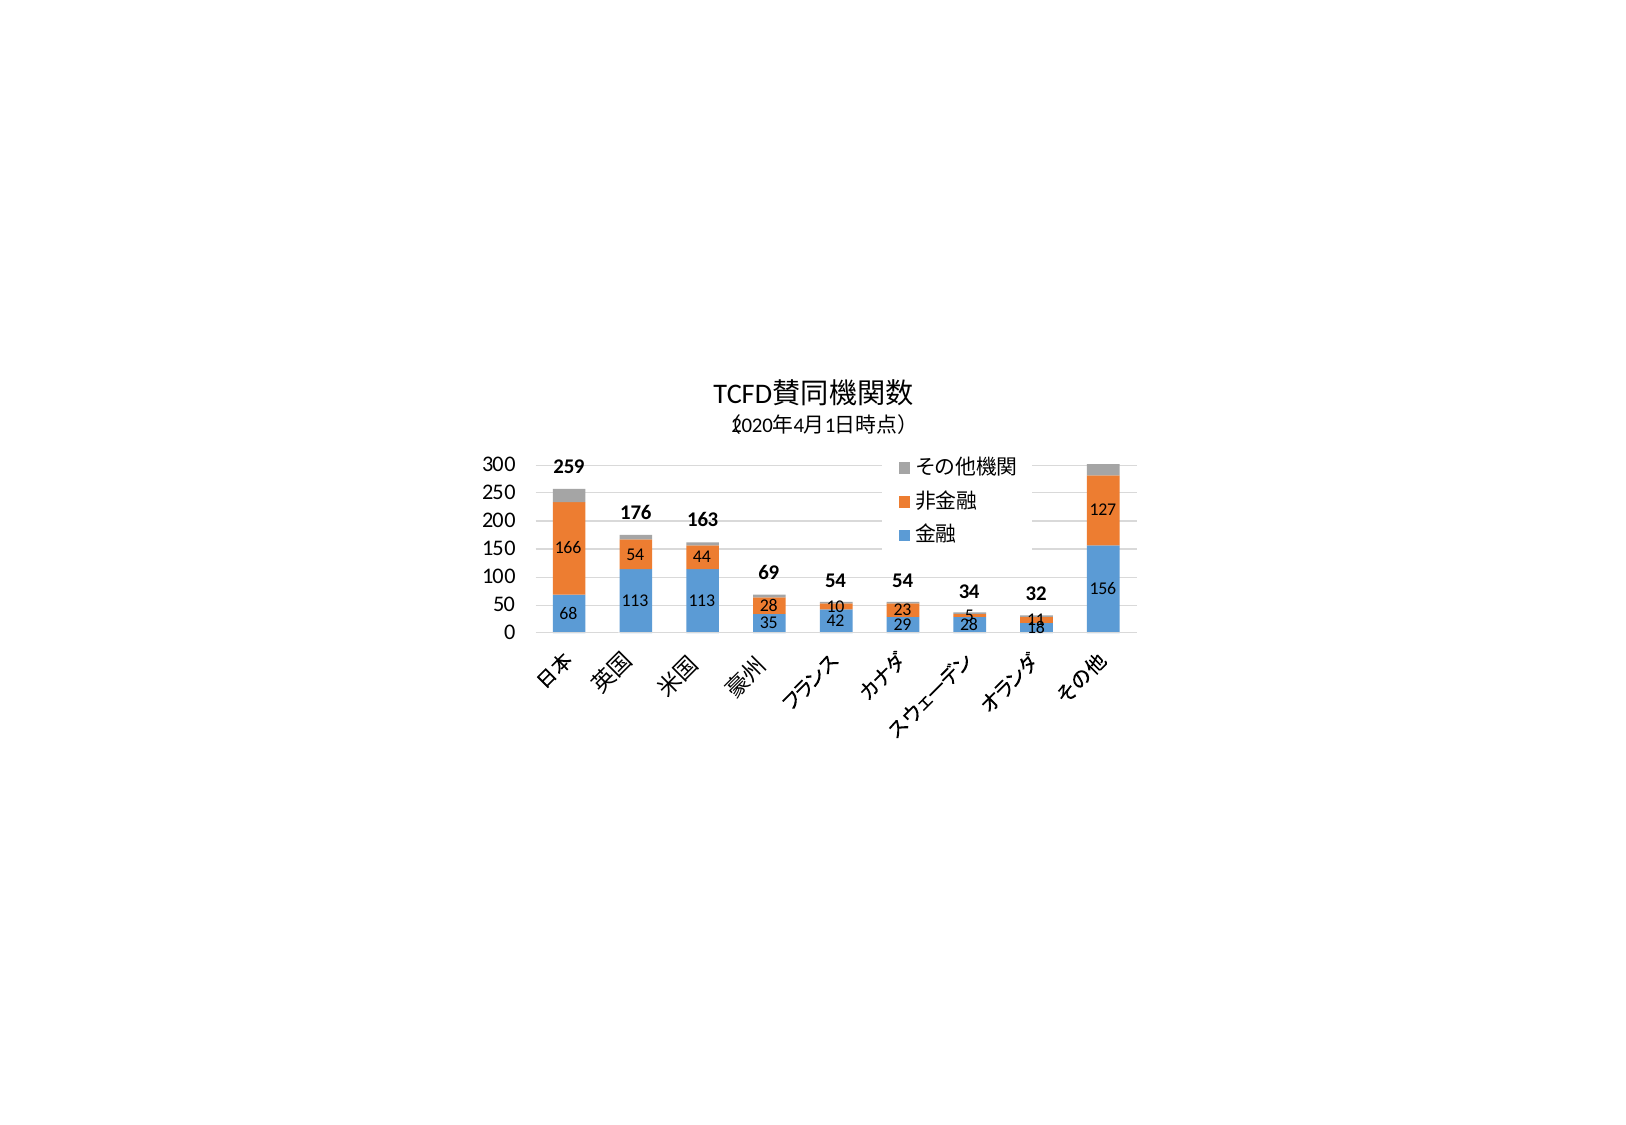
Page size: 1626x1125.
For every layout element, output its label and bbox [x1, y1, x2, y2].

picture [467, 360, 1158, 765]
